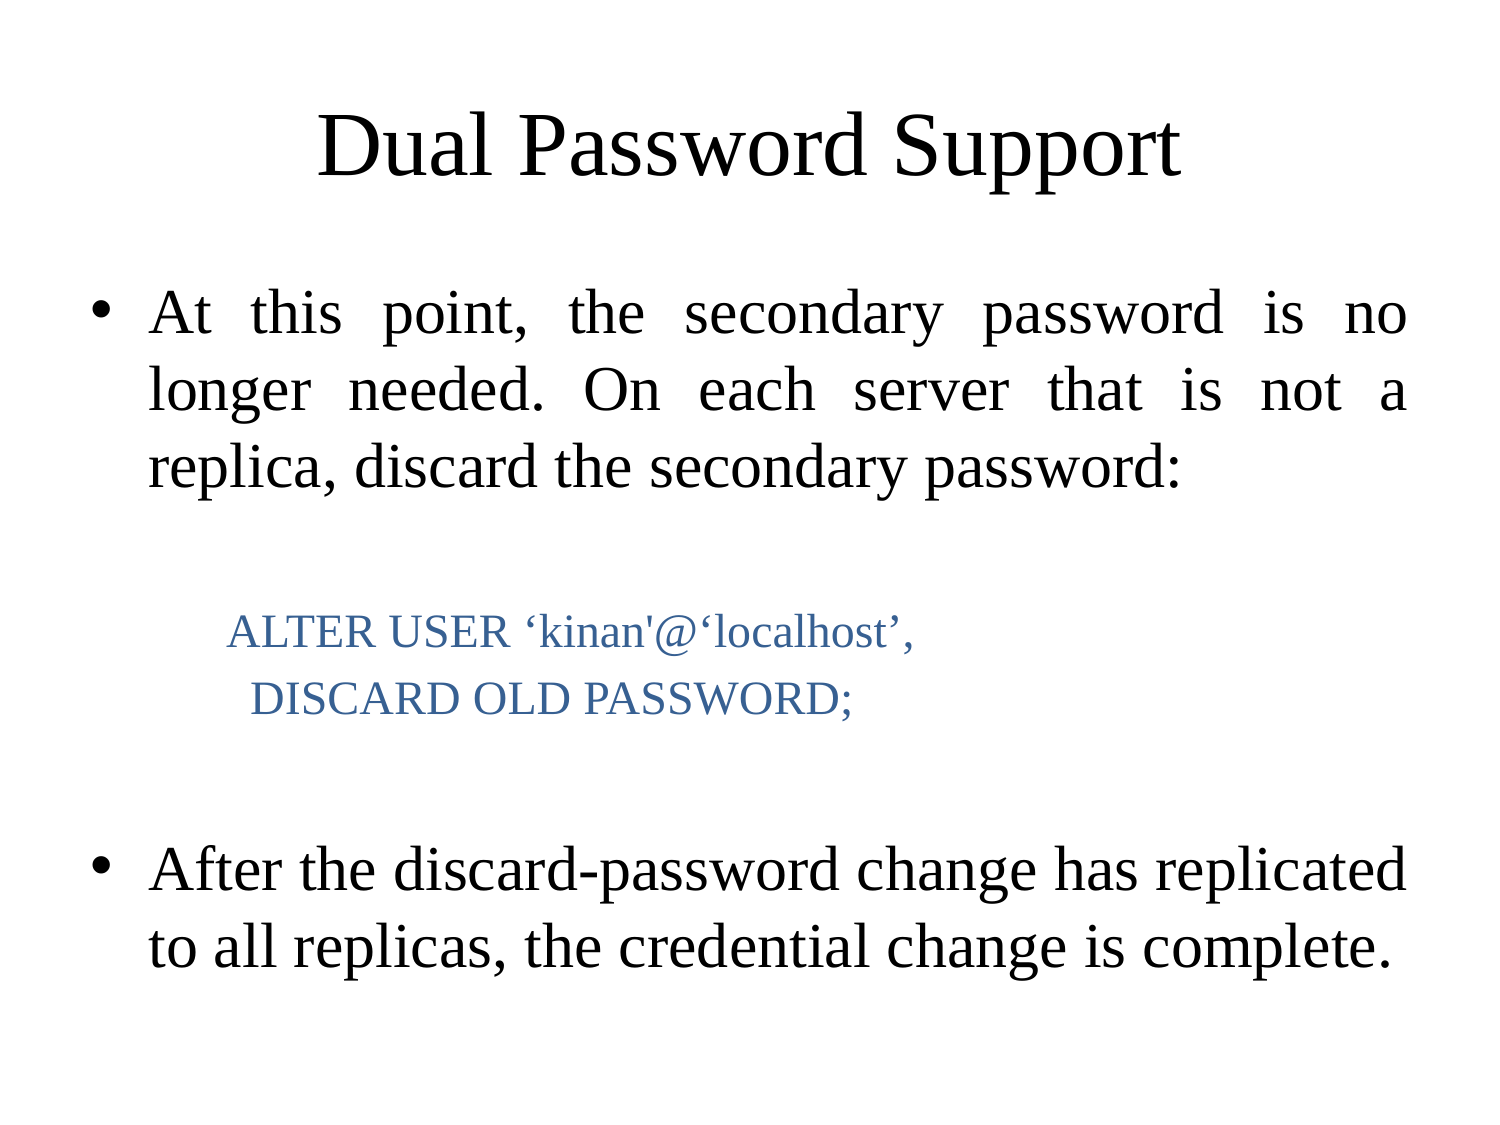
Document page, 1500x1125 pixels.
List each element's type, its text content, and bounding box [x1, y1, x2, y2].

list At this point, the secondary password is no longer needed. On each server that is not a replica, discard the secondary password: ALTER USER ‘kinan'@‘localhost’, DISCARD OLD PASSWORD; After the discard-password change has replicated to all replicas, the credential change is complete. [75, 262, 1425, 1005]
title Dual Password Support [75, 45, 1425, 233]
